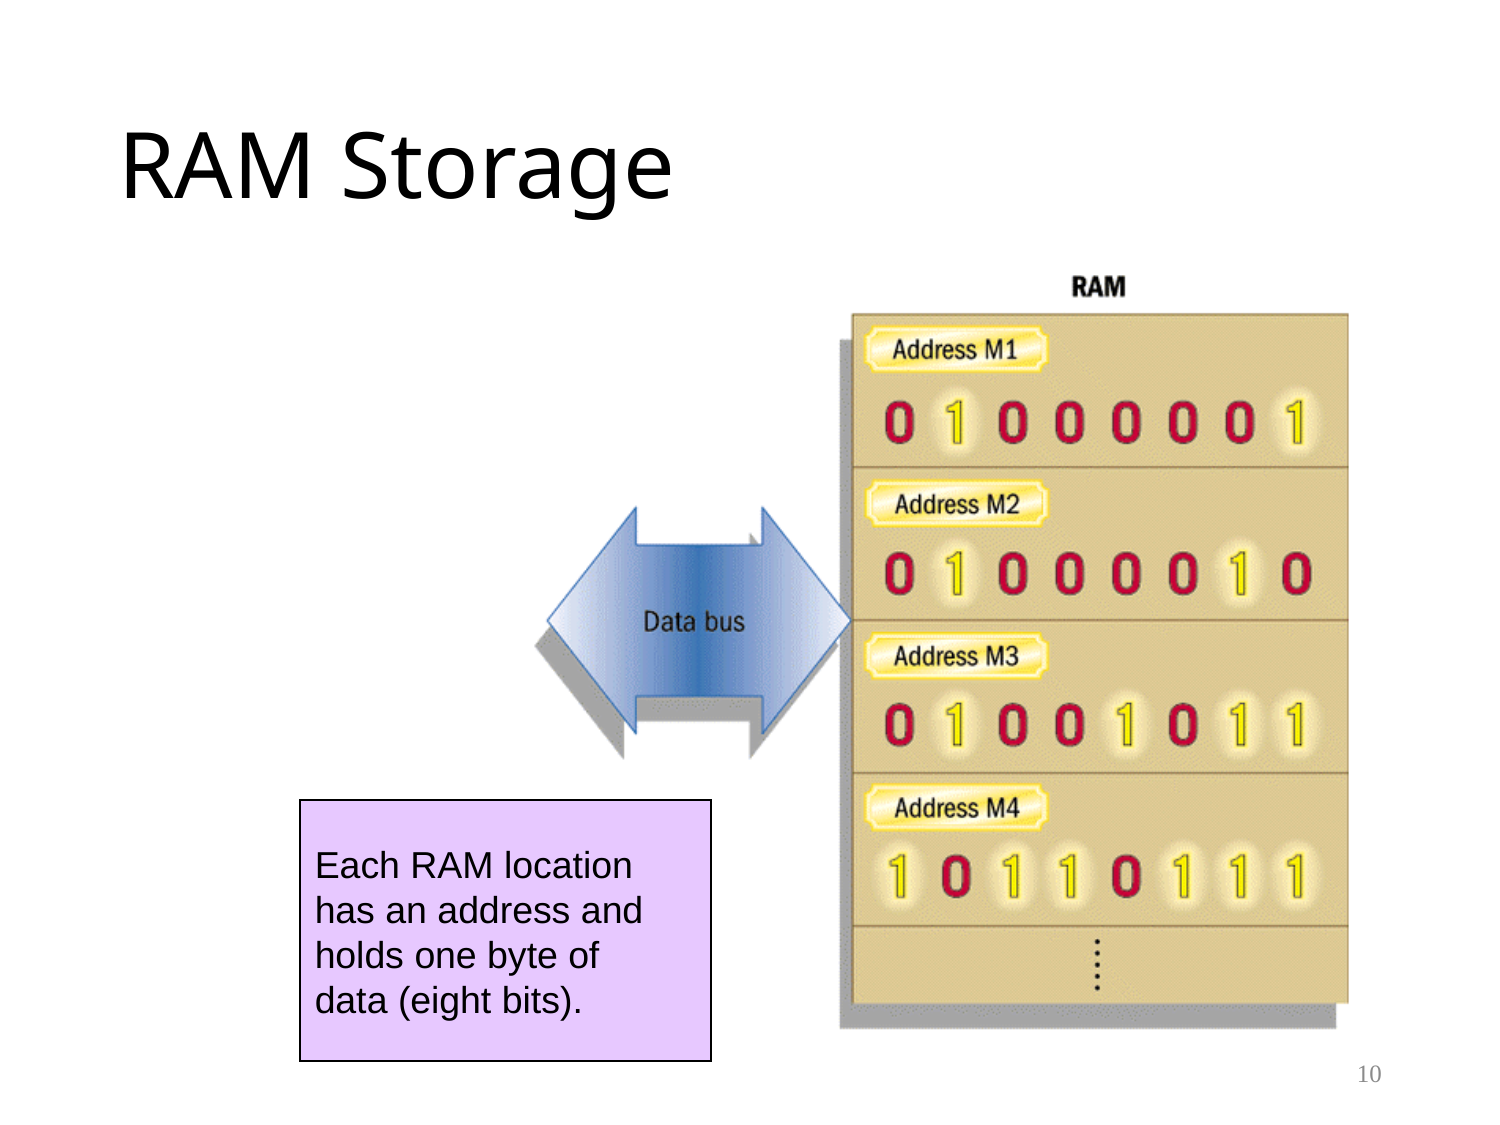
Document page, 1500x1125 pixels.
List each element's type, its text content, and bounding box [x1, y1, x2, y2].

text_box Each RAM location has an address and holds one byte of data (eight bits). [300, 800, 712, 1062]
slide_number 10 [1059, 1042, 1397, 1103]
picture [437, 274, 1445, 1031]
title RAM Storage [103, 59, 1397, 278]
